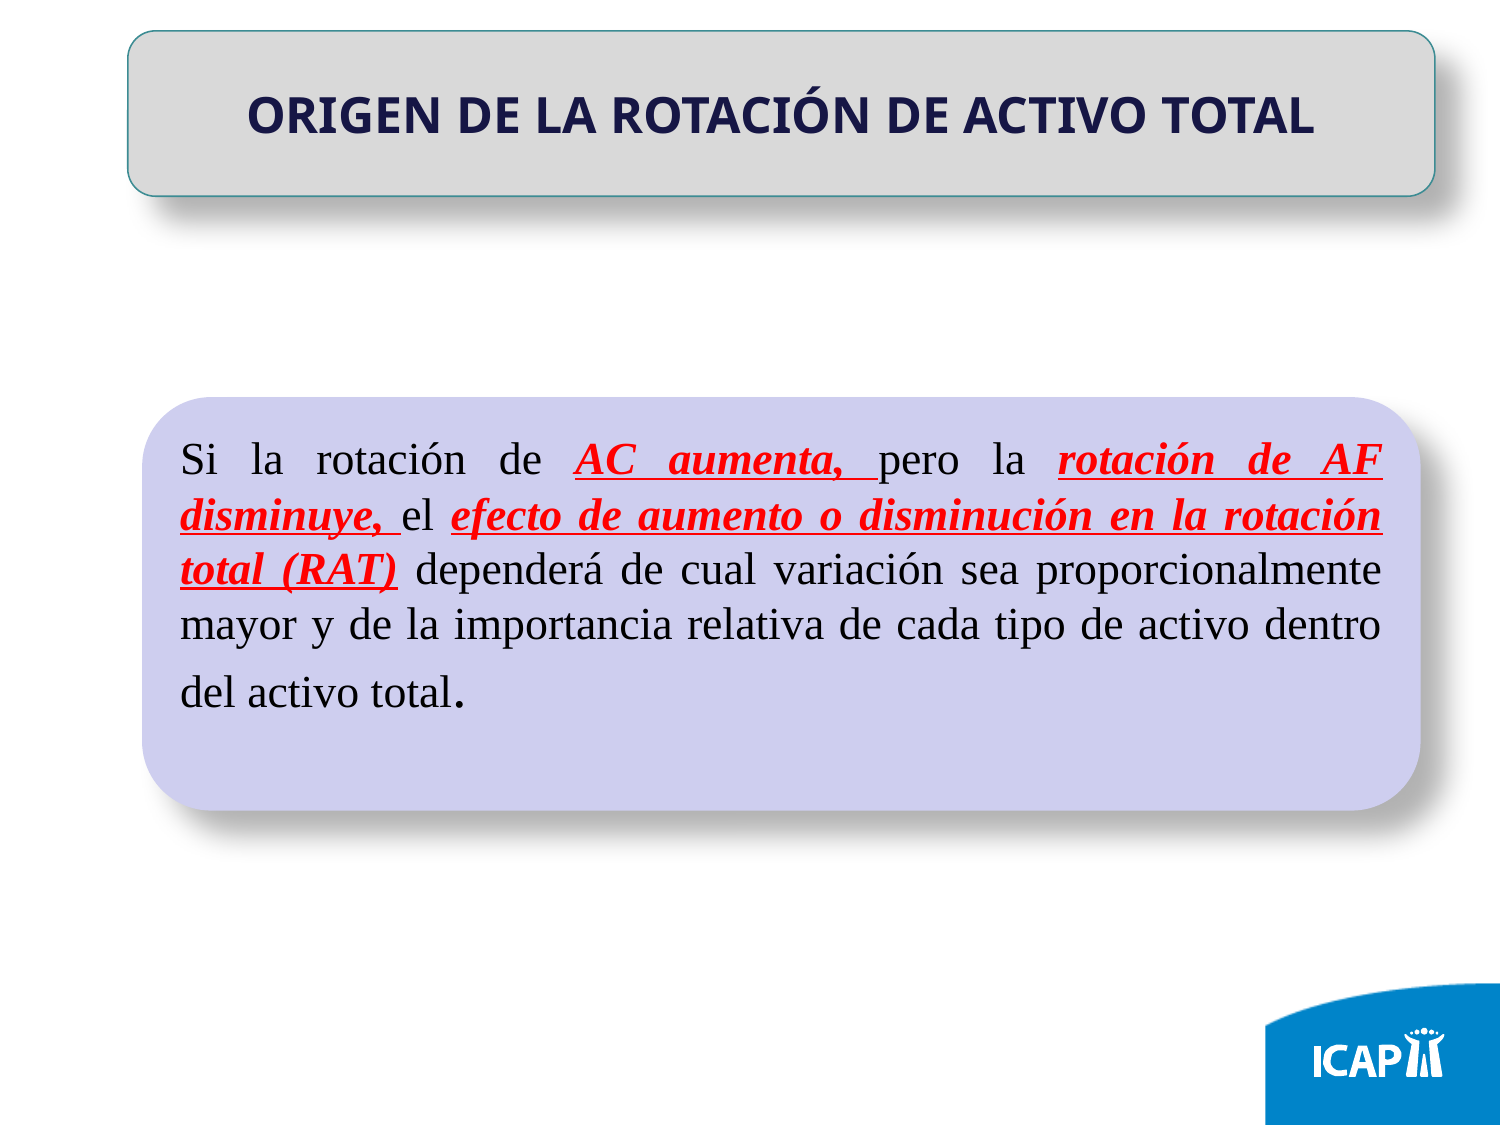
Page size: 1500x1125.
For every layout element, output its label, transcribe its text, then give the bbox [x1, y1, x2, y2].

text_box ORIGEN DE LA ROTACIÓN DE ACTIVO TOTAL [126, 30, 1436, 198]
text_box Si la rotación de AC aumenta, pero la rotación de AF disminuye, el efecto de aumento o disminución en la rotación total (RAT) dependerá de cual variación sea proporcionalmente mayor y de la importancia relativa de cada tipo de activo dentro del activo total. [142, 397, 1421, 811]
